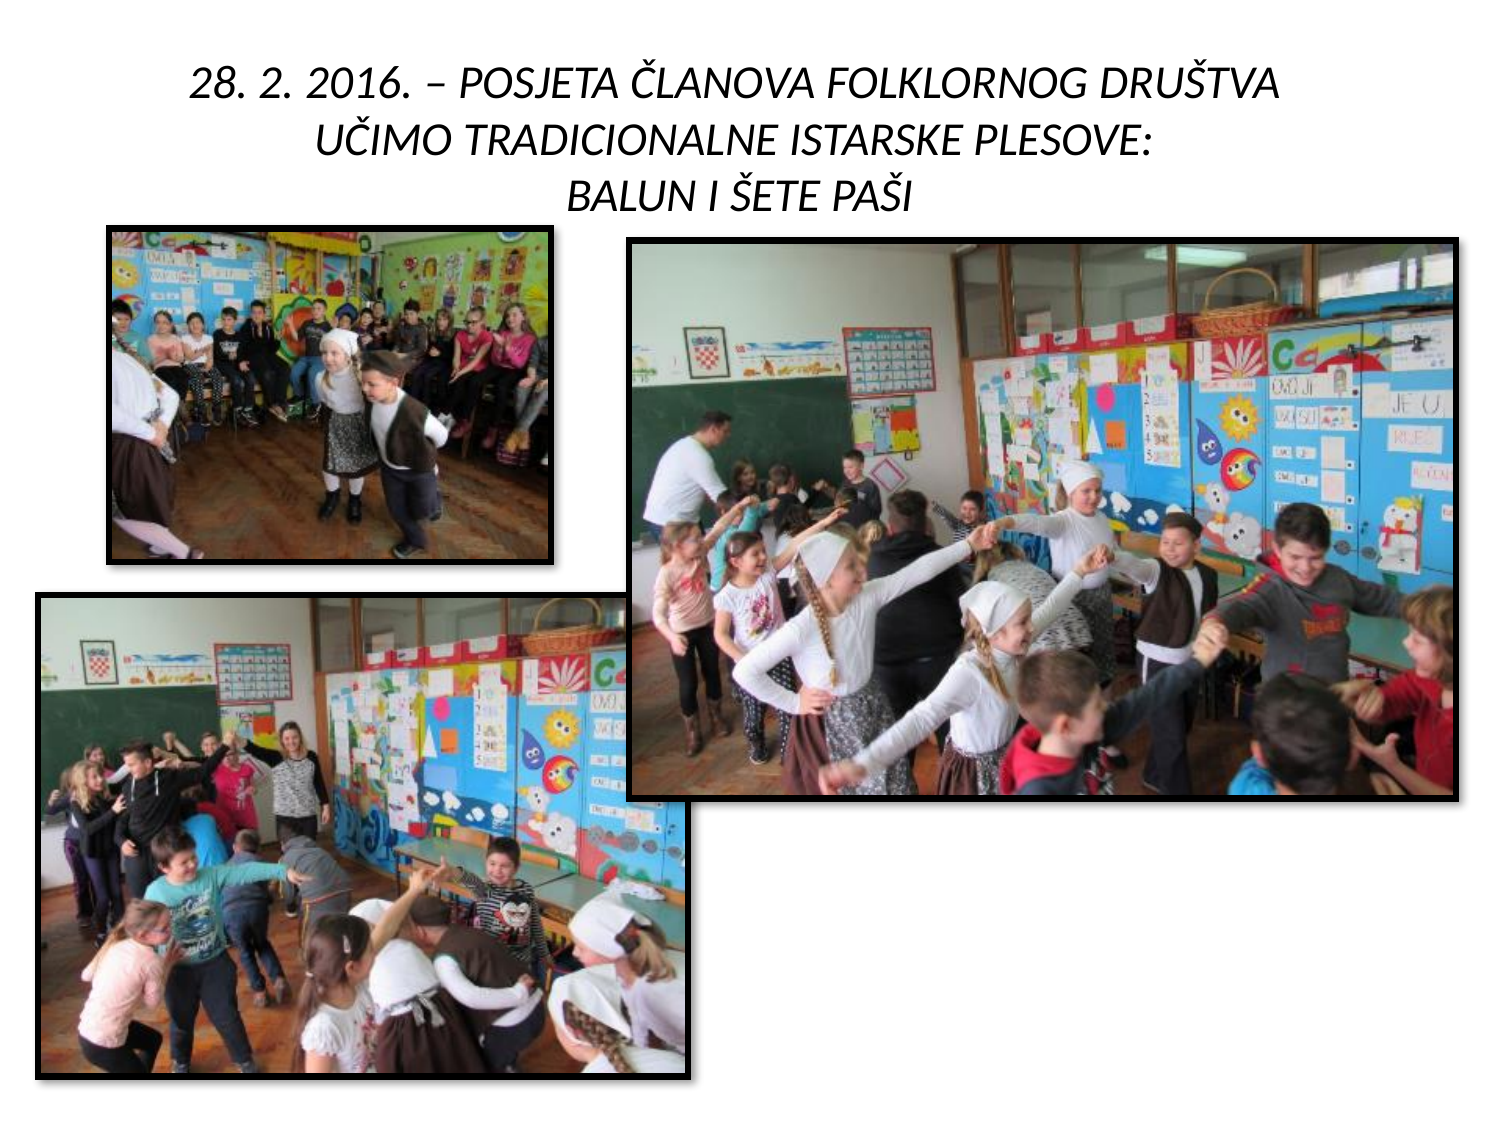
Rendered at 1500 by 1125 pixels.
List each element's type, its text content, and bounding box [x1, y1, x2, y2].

title 28. 2. 2016. – POSJETA ČLANOVA FOLKLORNOG DRUŠTVA UČIMO TRADICIONALNE ISTARSKE PLESOVE: BALUN I ŠETE PAŠI [64, 42, 1415, 231]
picture [40, 243, 1453, 1074]
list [111, 231, 549, 559]
